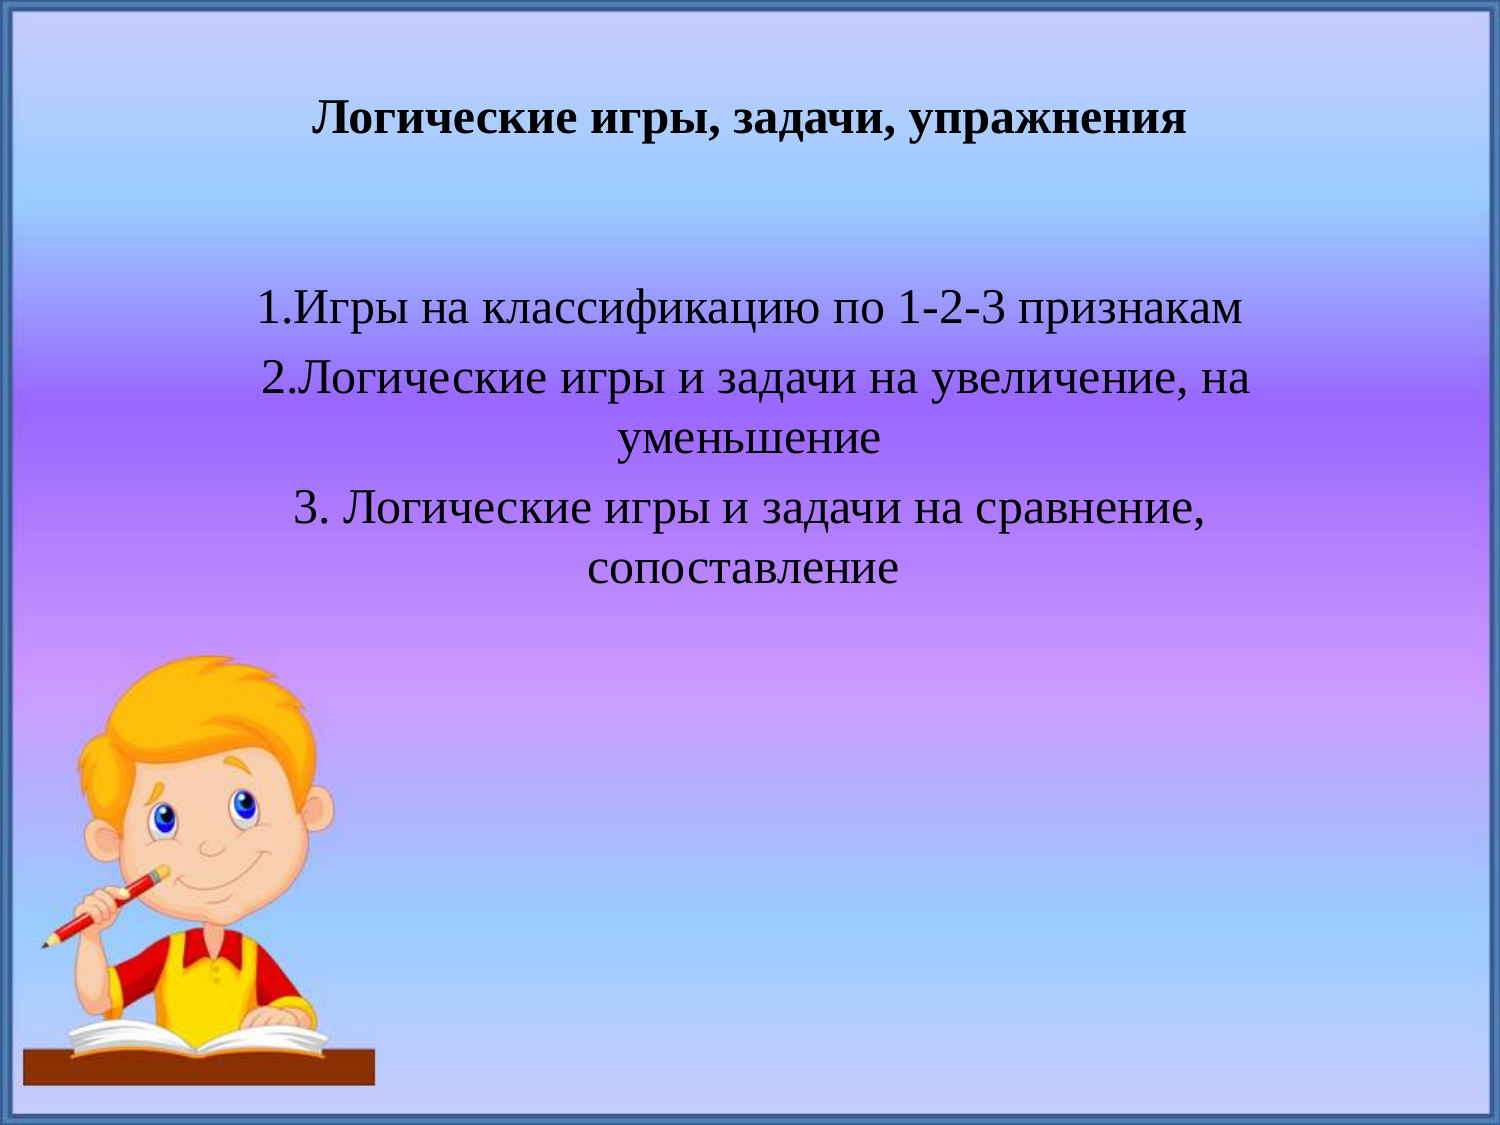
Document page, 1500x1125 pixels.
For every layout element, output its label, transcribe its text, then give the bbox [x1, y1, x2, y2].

title Логические игры, задачи, упражнения [29, 19, 1483, 209]
subtitle 1.Игры на классификацию по 1-2-3 признакам 2.Логические игры и задачи на увеличение, на уменьшение 3. Логические игры и задачи на сравнение, сопоставление [225, 196, 1275, 925]
picture [0, 0, 1500, 1125]
